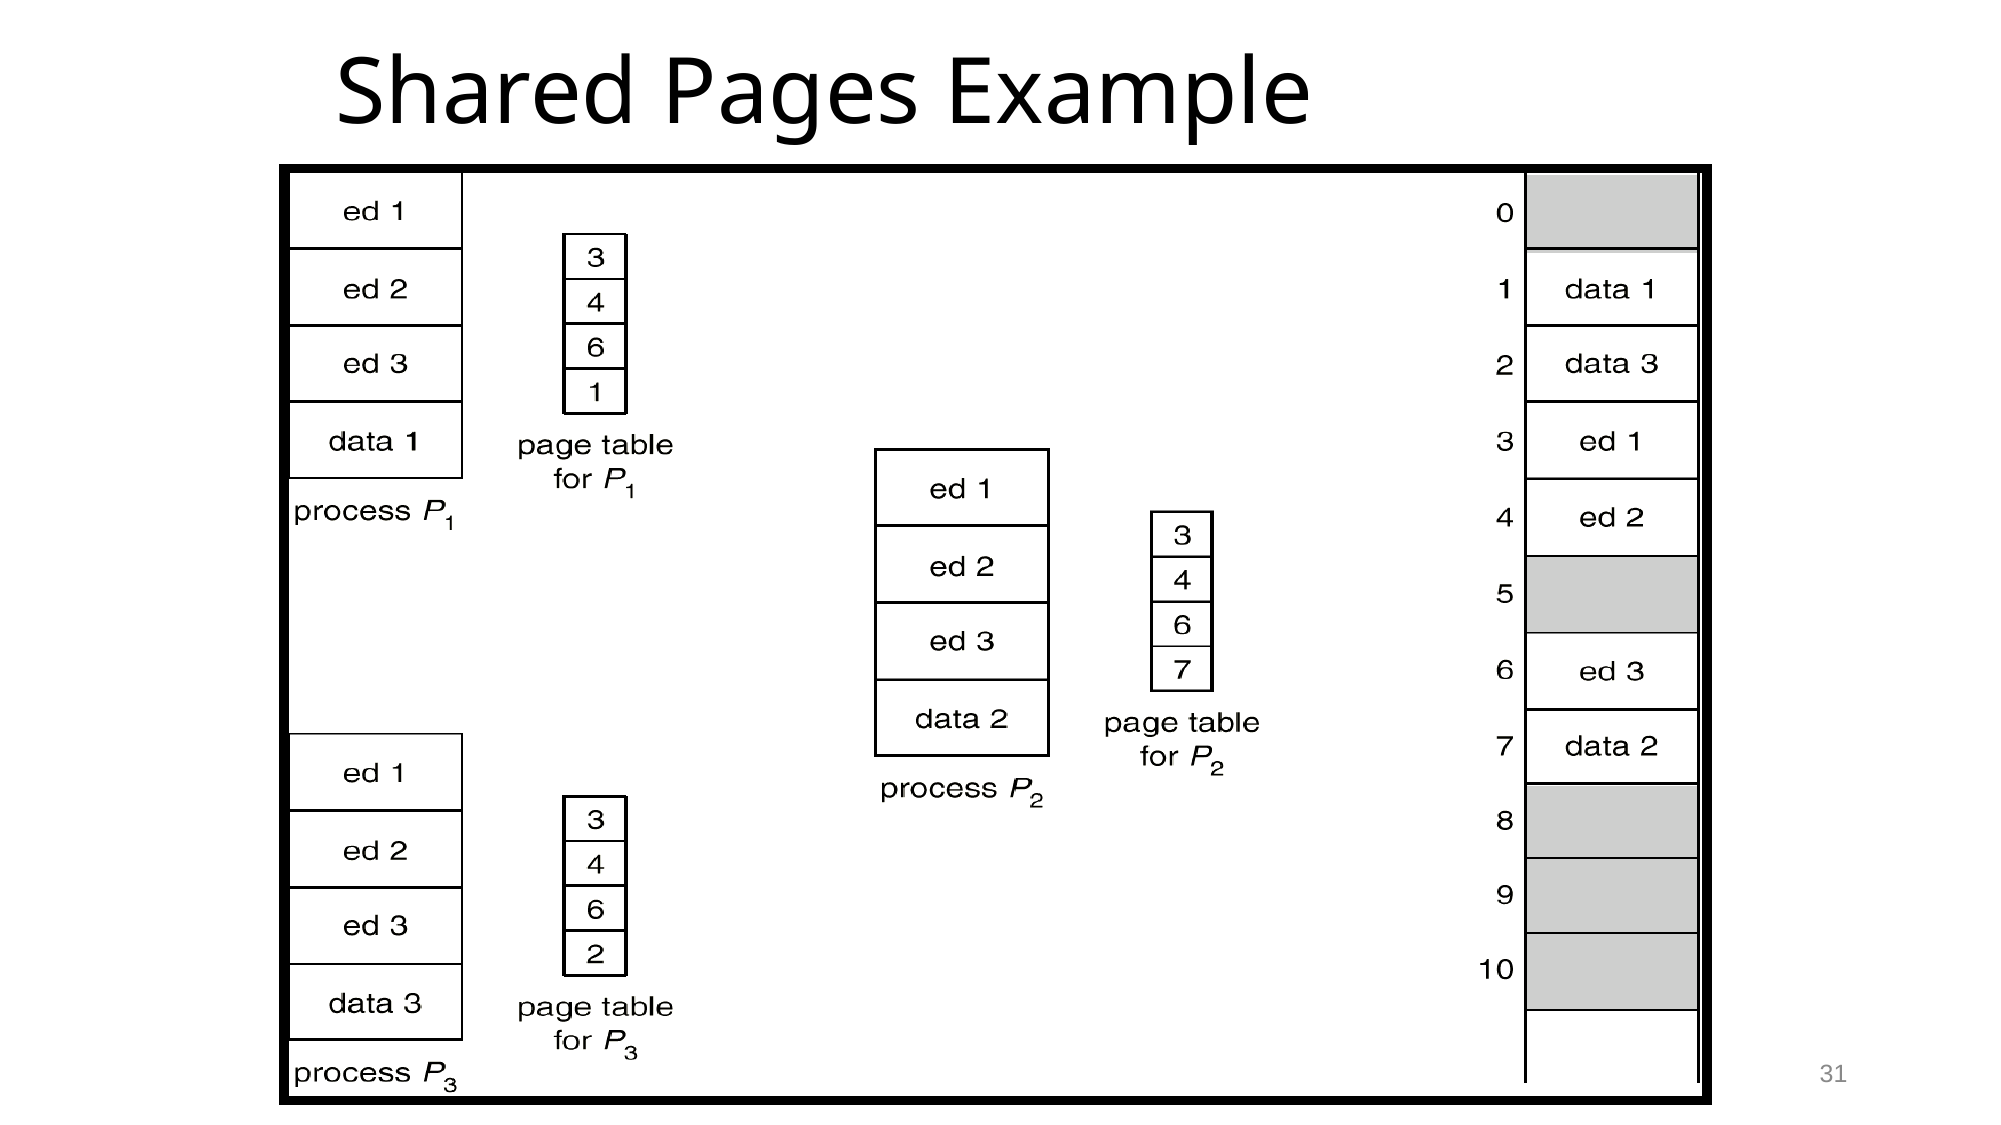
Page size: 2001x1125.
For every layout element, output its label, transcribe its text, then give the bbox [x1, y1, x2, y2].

picture [288, 172, 1703, 1096]
title Shared Pages Example [320, 0, 1671, 164]
slide_number 31 [1412, 1042, 1863, 1103]
